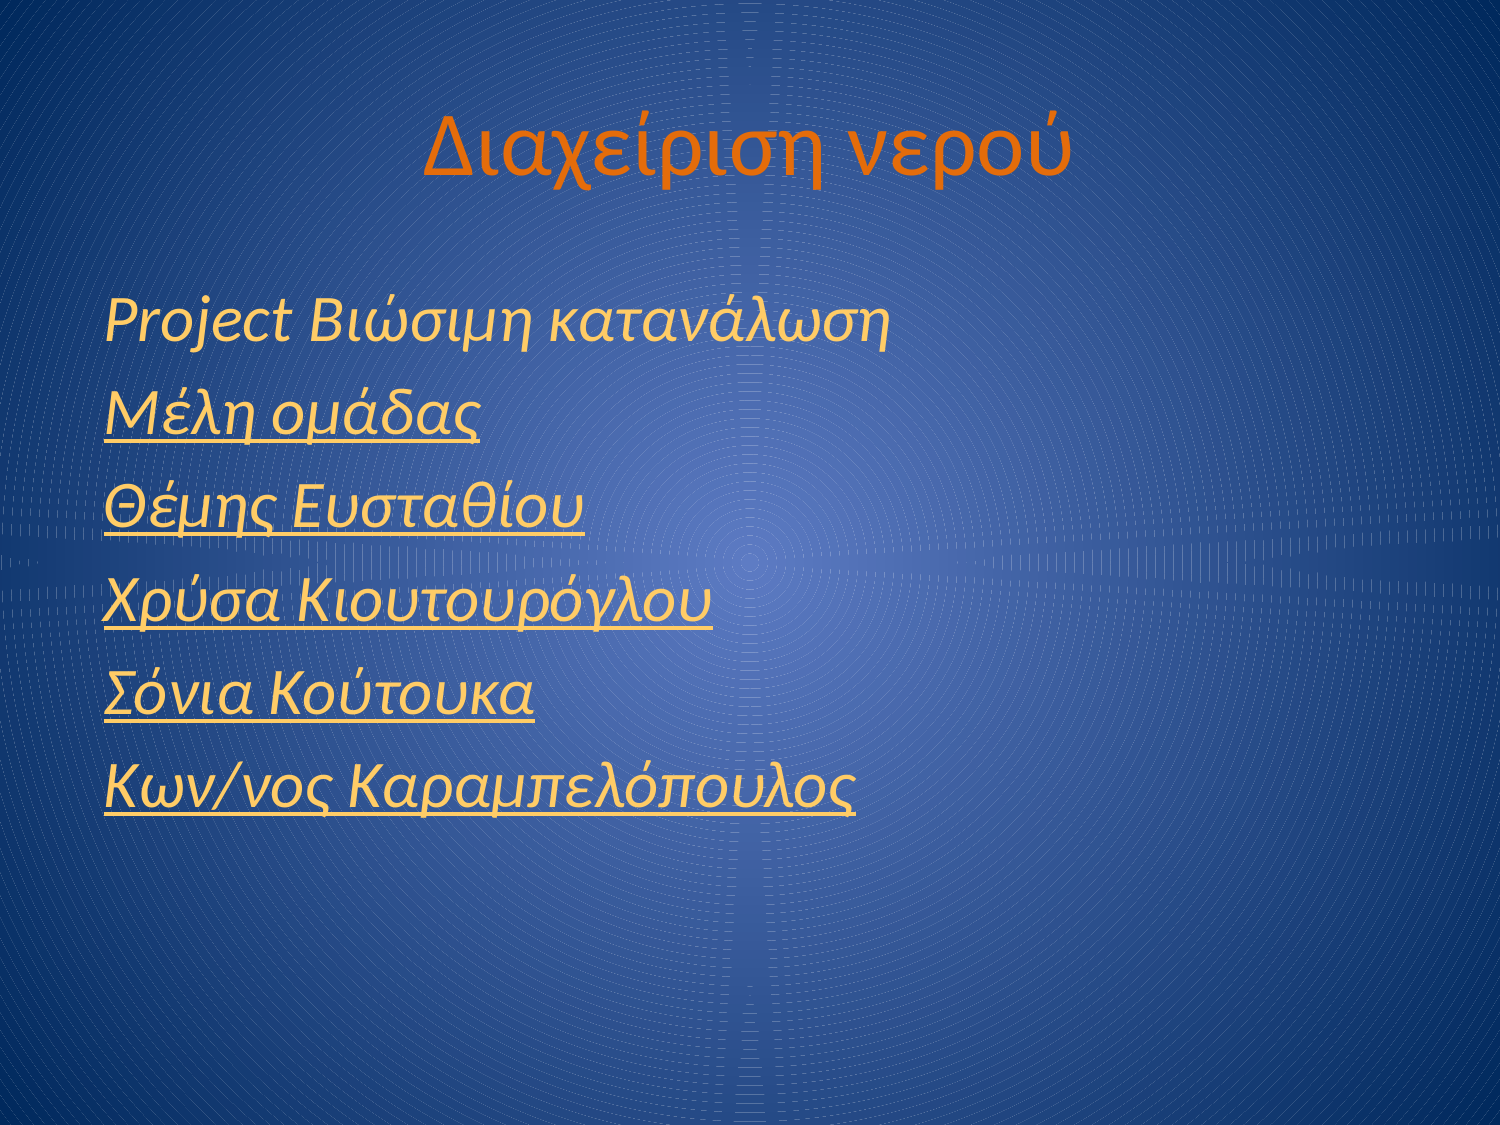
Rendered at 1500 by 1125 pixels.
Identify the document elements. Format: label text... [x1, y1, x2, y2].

title Διαχείριση νερού [75, 45, 1425, 233]
list Project Βιώσιμη κατανάλωση Μέλη ομάδας Θέμης Ευσταθίου Χρύσα Κιουτουρόγλου Σόνια Κούτουκα Κων/νος Καραμπελόπουλος [88, 267, 1439, 1010]
